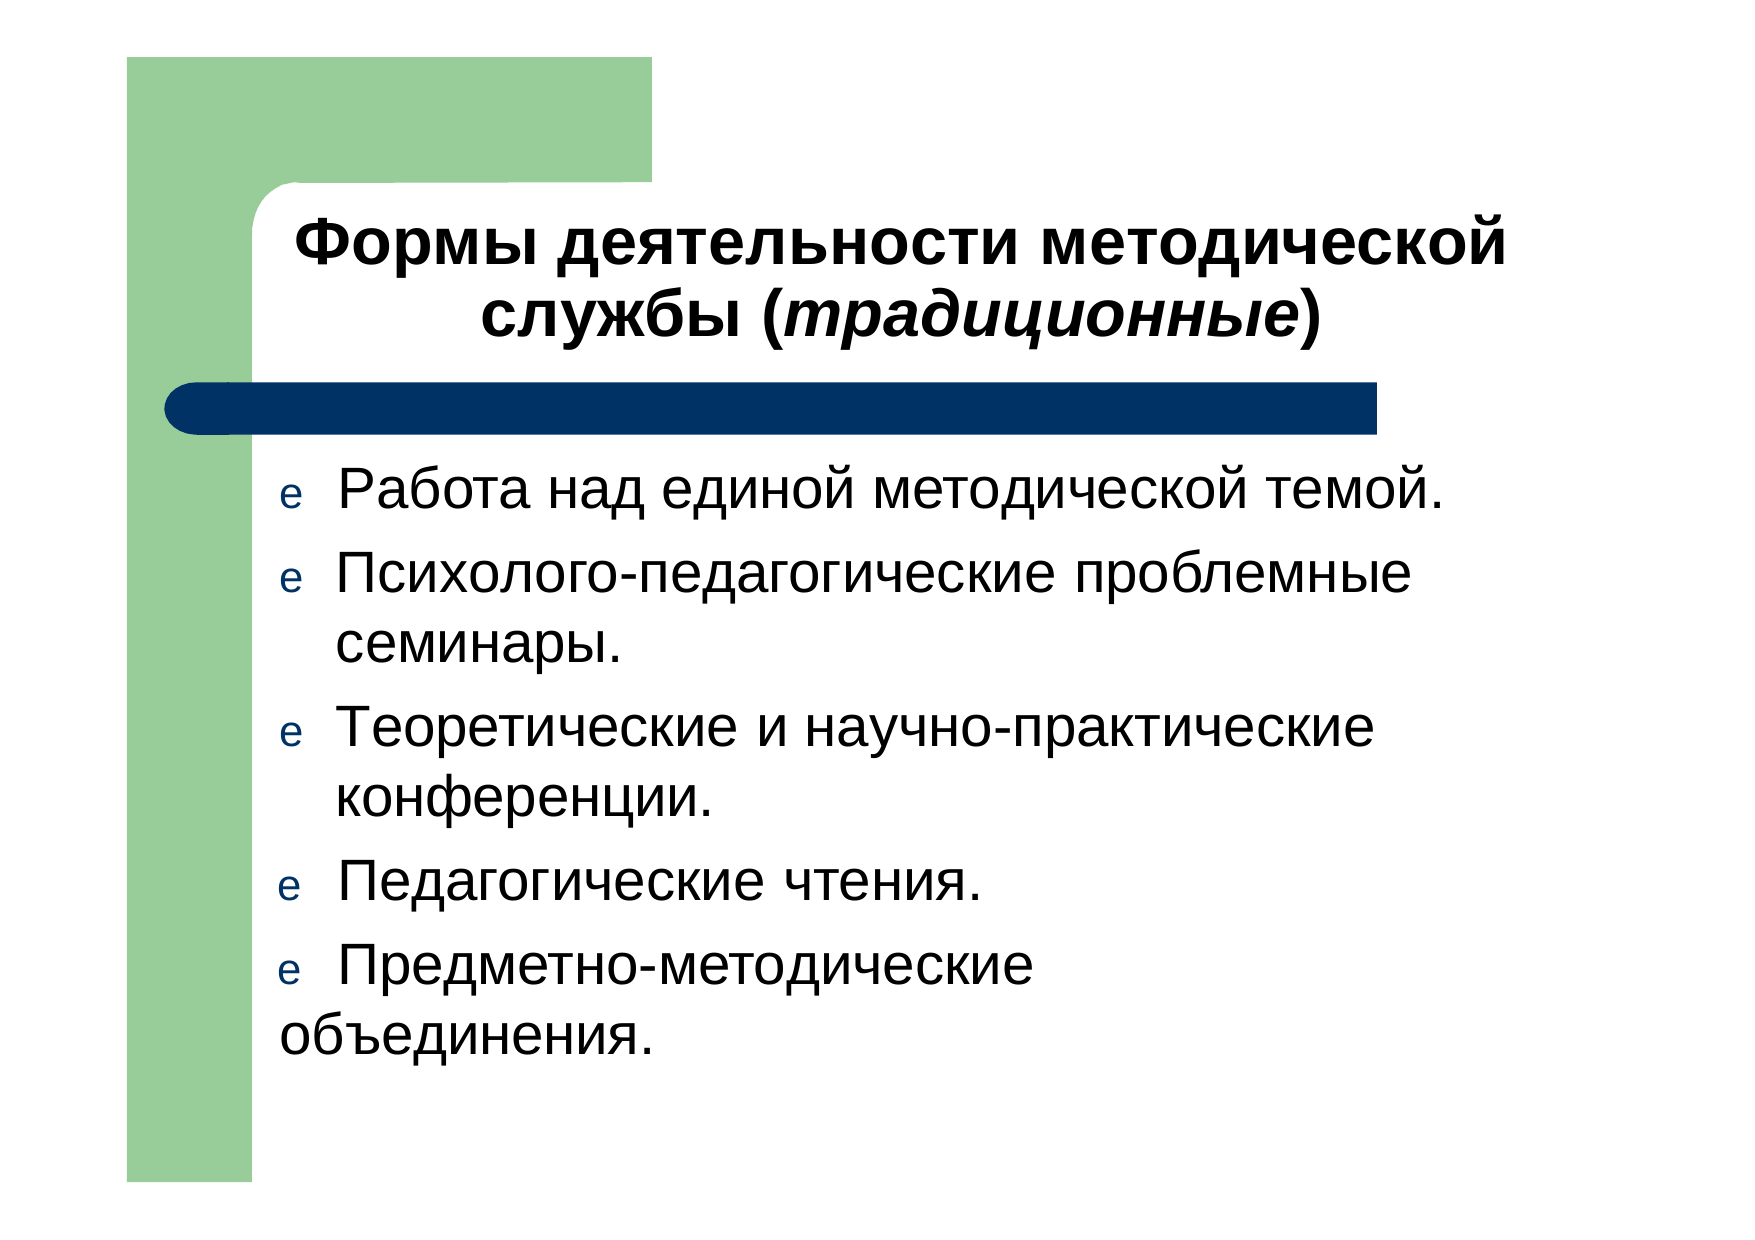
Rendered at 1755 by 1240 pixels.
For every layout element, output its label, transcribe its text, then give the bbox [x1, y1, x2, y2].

text_box [230, 382, 1377, 435]
title Формы деятельности методической службы (традиционные) [238, 187, 1516, 350]
text_box [164, 382, 230, 435]
text_box e Работа над единой методической темой. e Психолого-педагогические проблемные семинары. e Теоретические и научно-практические конференции. e Педагогические чтения. e Предметно-методические объединения. [277, 450, 1457, 999]
